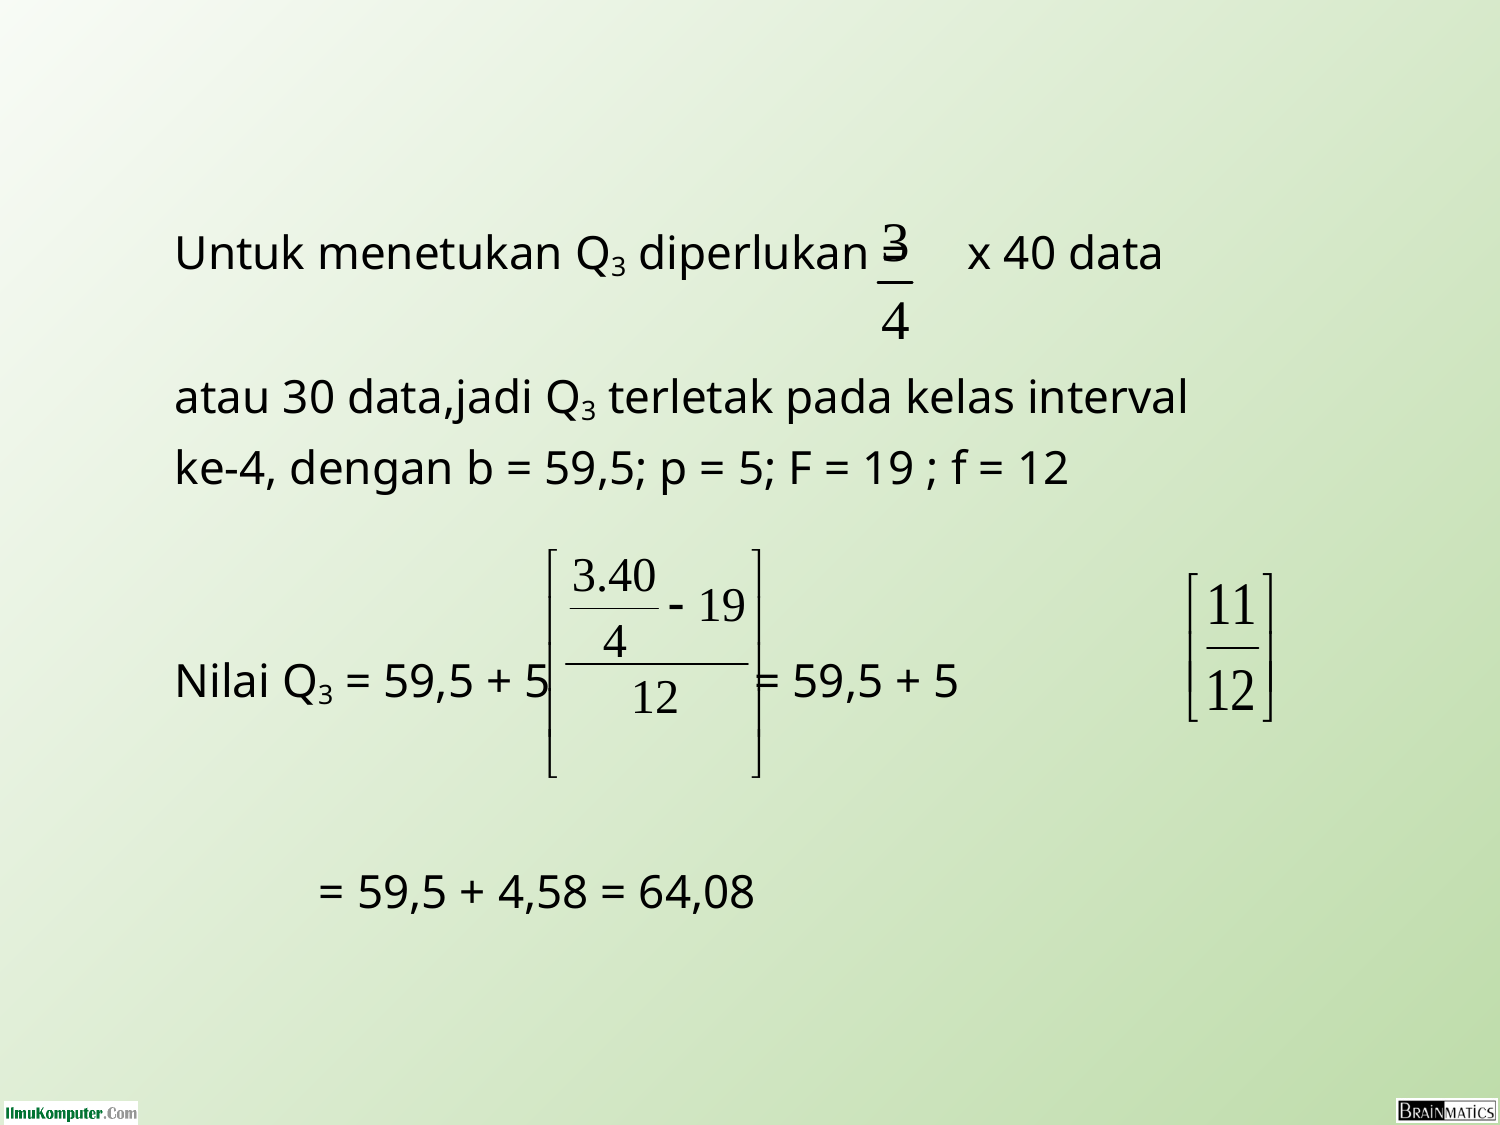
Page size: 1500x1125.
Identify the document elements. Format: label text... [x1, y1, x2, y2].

picture [4, 1101, 138, 1125]
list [868, 208, 924, 350]
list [537, 538, 778, 788]
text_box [1176, 562, 1291, 731]
list Untuk menetukan Q3 diperlukan = x 40 data atau 30 data,jadi Q3 terletak pada kelas interval ke-4, dengan b = 59,5; p = 5; F = 19 ; f = 12 Nilai Q3 = 59,5 + 5 = 59,5 + 5 = 59,5 + 4,58 = 64,08 [135, 220, 1461, 1088]
picture [1396, 1098, 1498, 1123]
